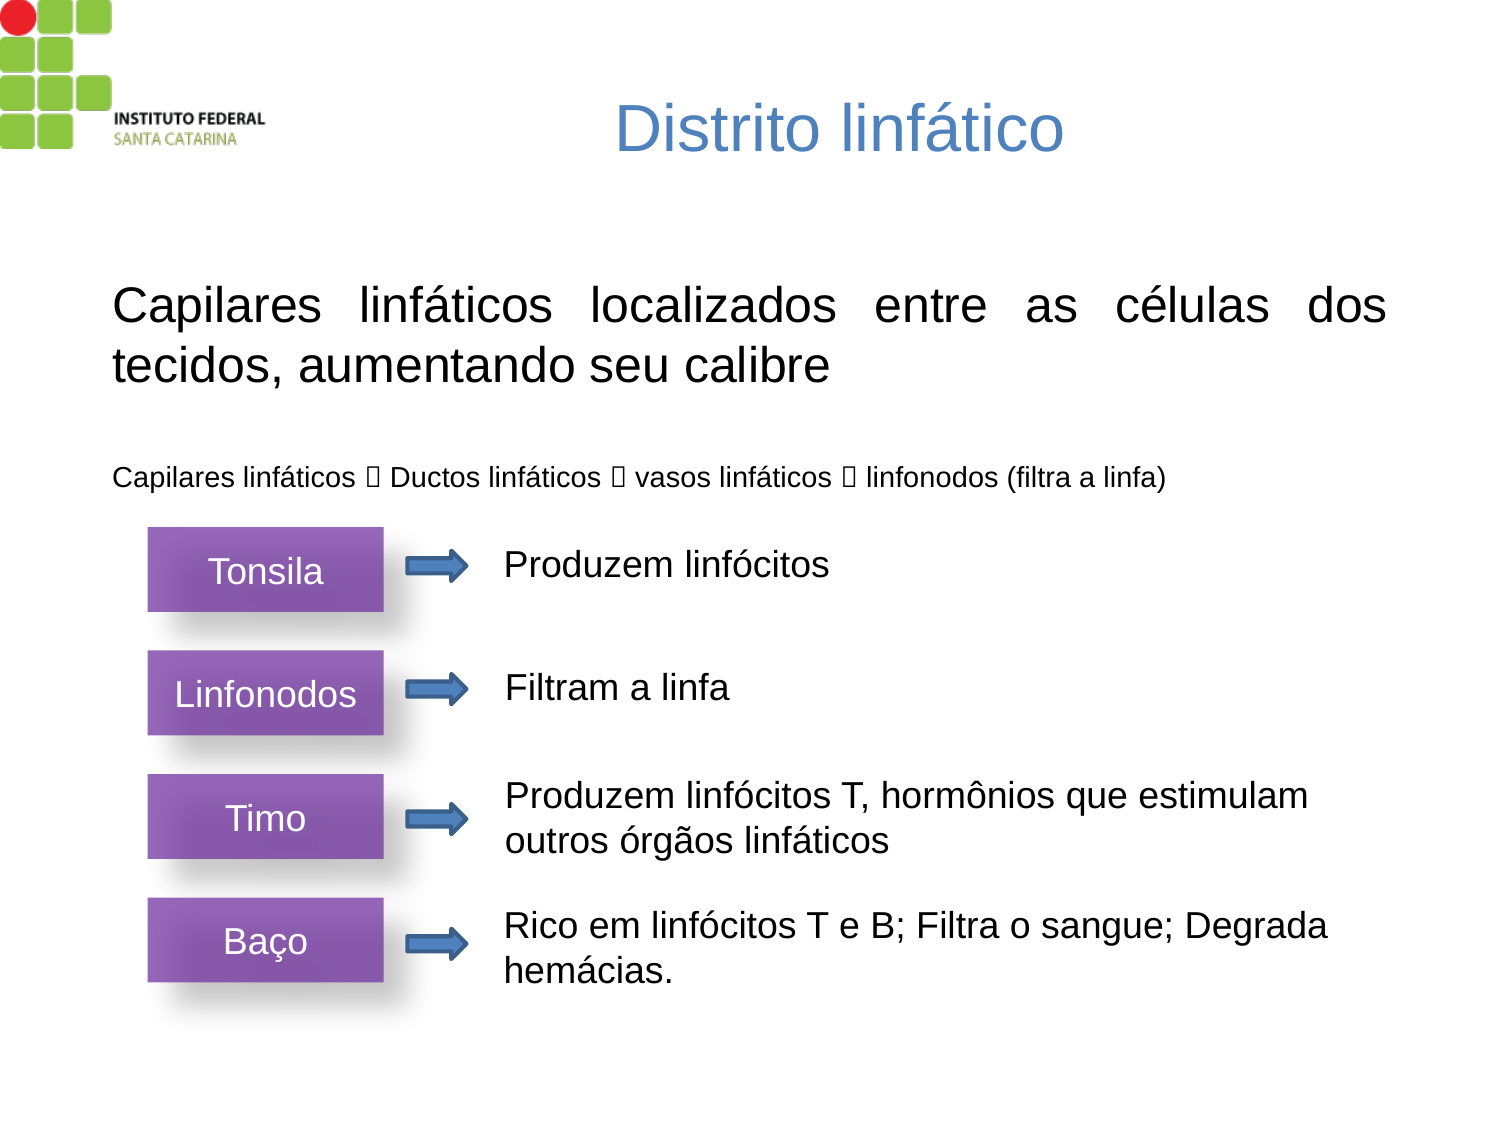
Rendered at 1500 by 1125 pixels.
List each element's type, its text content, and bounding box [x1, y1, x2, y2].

text_box Produzem linfócitos [488, 532, 938, 592]
text_box Baço [145, 895, 386, 984]
text_box Filtram a linfa [490, 655, 939, 716]
text_box [405, 801, 469, 837]
text_box [405, 672, 469, 707]
text_box Timo [145, 772, 386, 861]
picture [0, 0, 266, 149]
text_box Capilares linfáticos localizados entre as células dos tecidos, aumentando seu calibre Capilares linfáticos  Ductos linfáticos  vasos linfáticos  linfonodos (filtra a linfa) [97, 257, 1403, 1011]
text_box Tonsila [145, 525, 386, 614]
text_box [405, 548, 469, 583]
text_box Linfonodos [145, 648, 386, 737]
text_box Produzem linfócitos T, hormônios que estimulam outros órgãos linfáticos [490, 763, 1403, 869]
text_box Rico em linfócitos T e B; Filtra o sangue; Degrada hemácias. [488, 893, 1402, 998]
text_box Distrito linfático [242, 70, 1439, 188]
text_box [405, 926, 469, 961]
